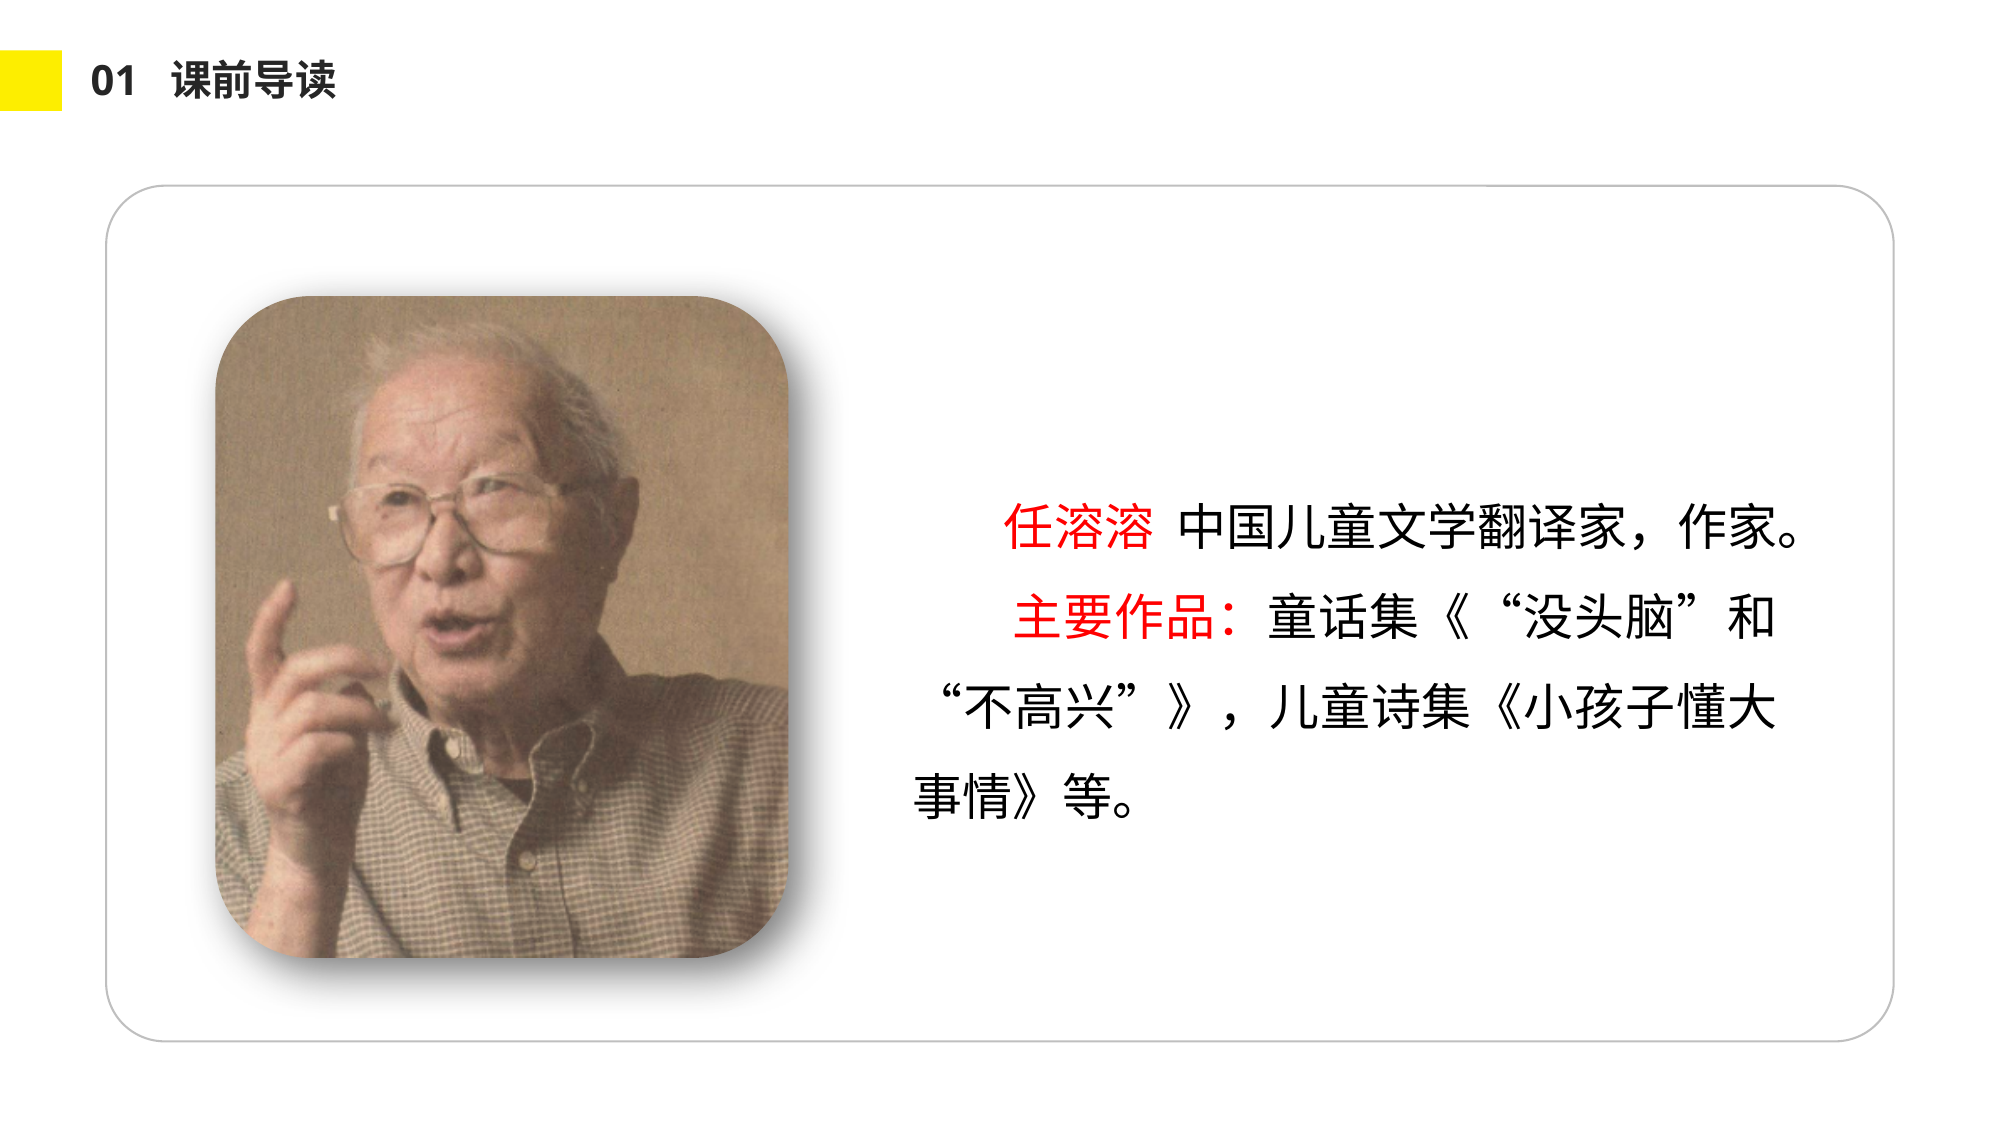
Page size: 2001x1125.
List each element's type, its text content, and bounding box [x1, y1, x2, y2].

list 01 课前导读 [75, 52, 443, 129]
text_box [105, 184, 1895, 1043]
picture [215, 296, 789, 958]
